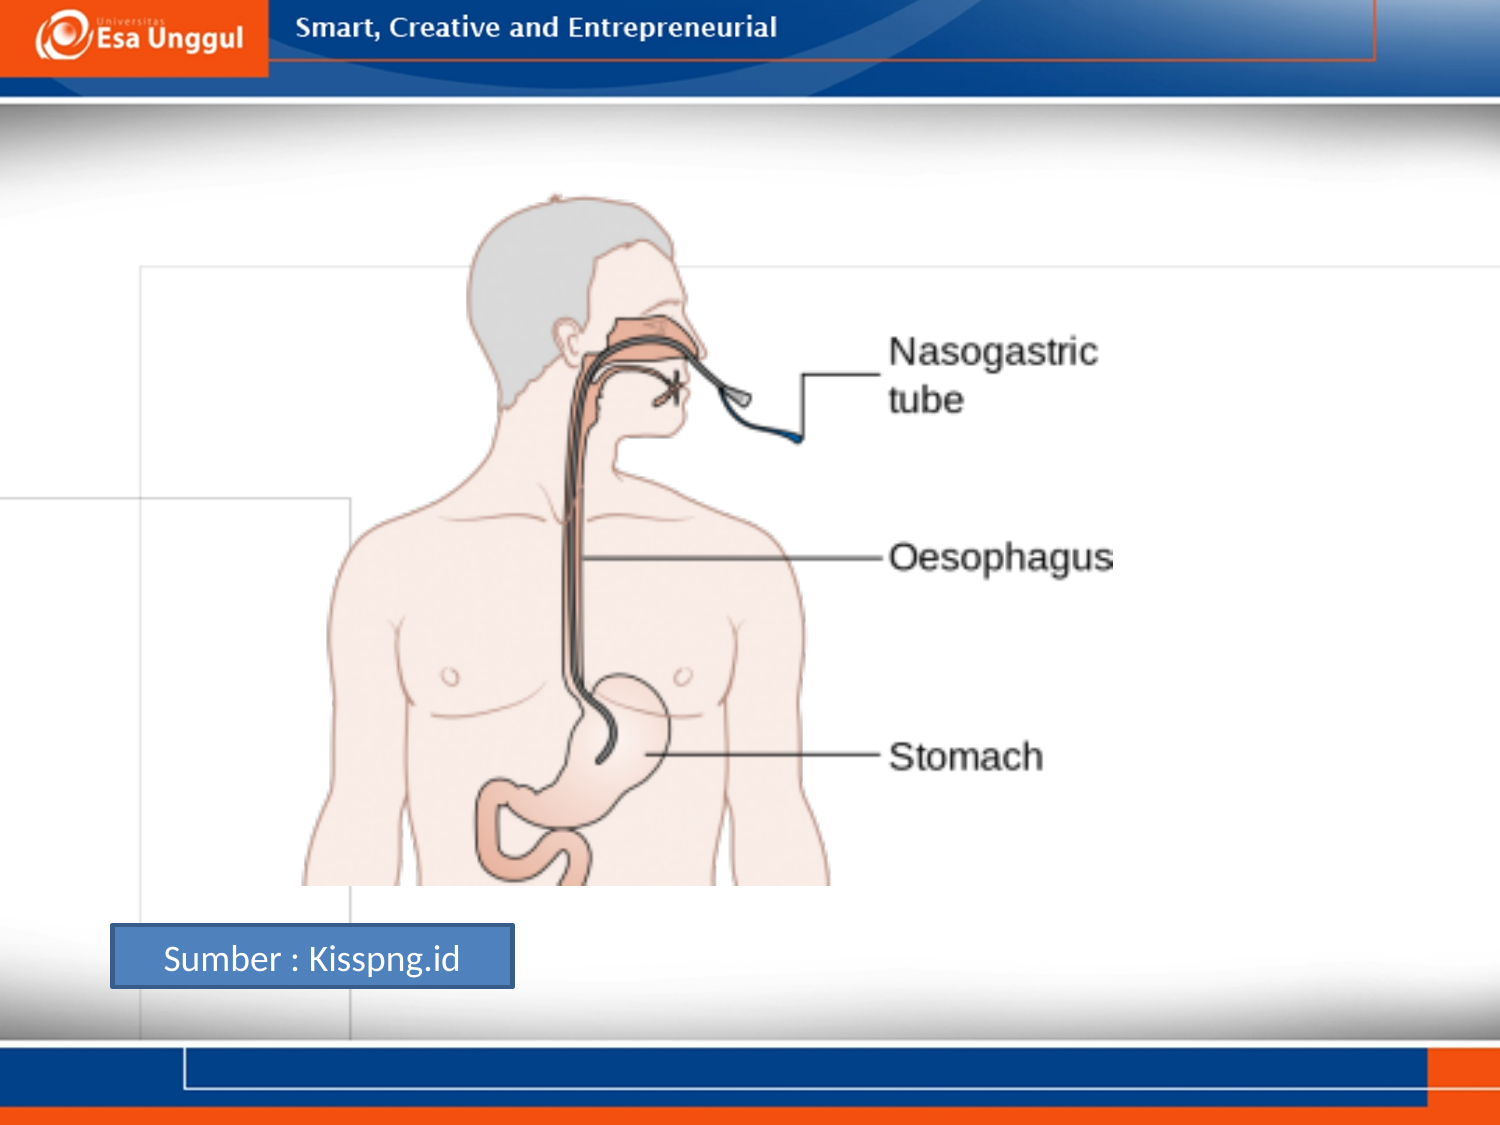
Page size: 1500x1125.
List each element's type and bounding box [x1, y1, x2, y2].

list [274, 187, 1113, 886]
picture [0, 0, 1500, 1125]
